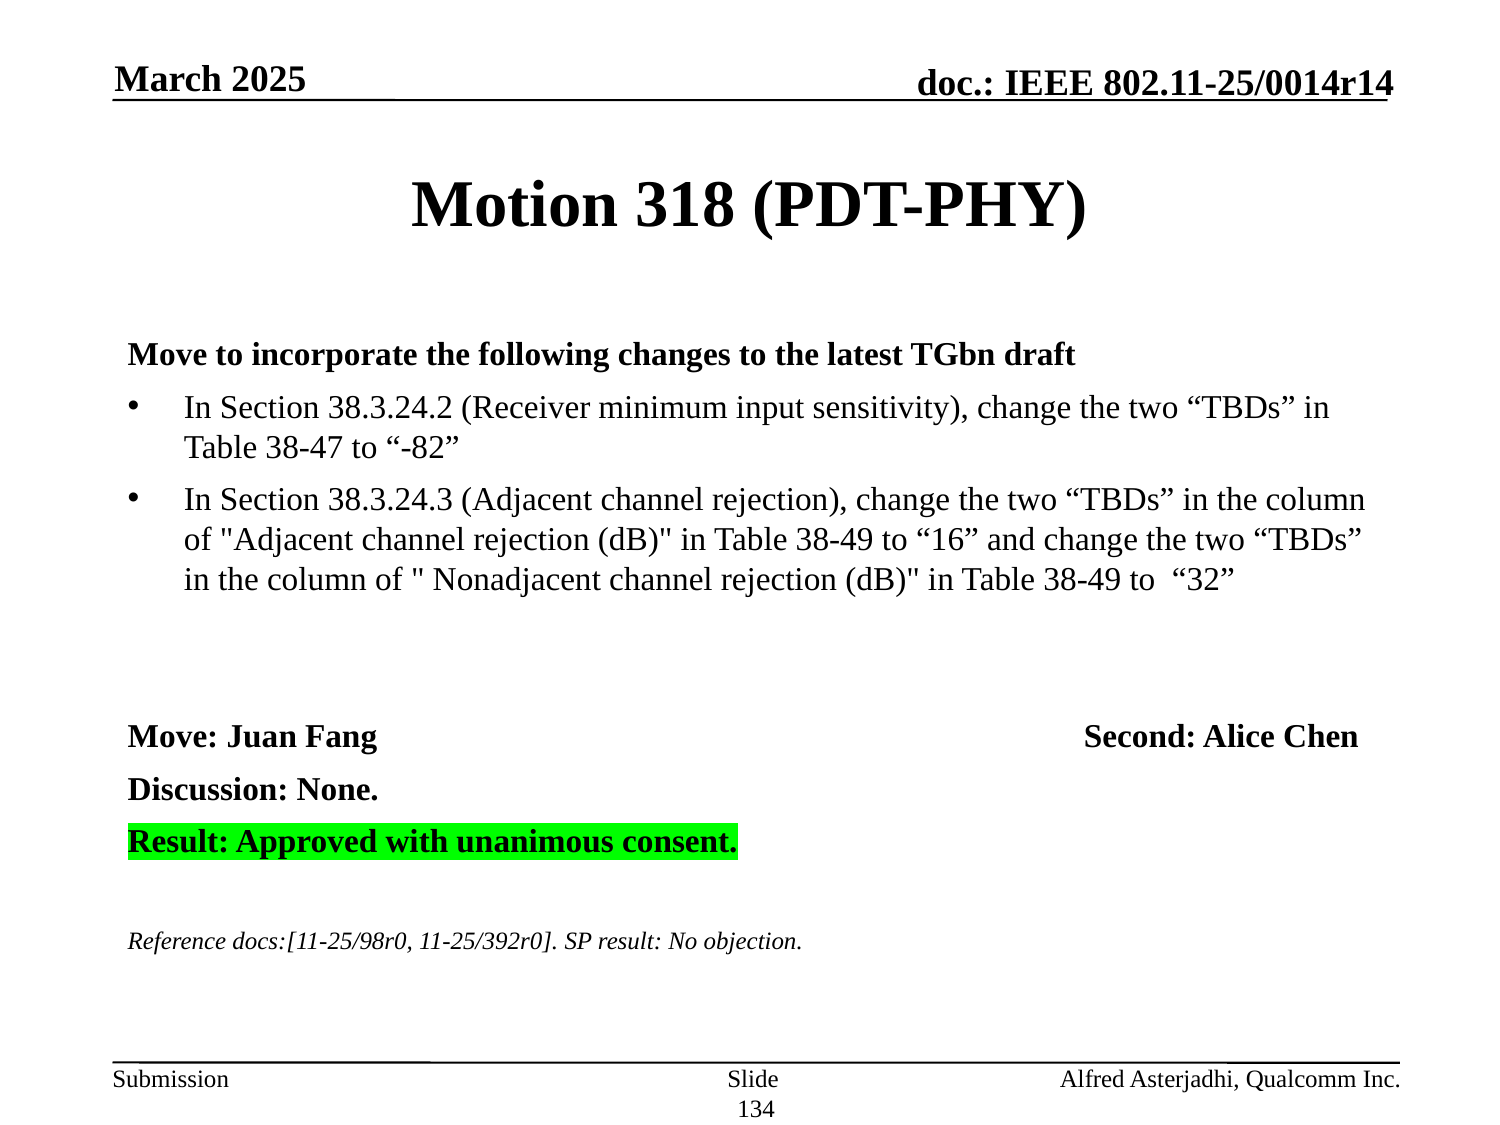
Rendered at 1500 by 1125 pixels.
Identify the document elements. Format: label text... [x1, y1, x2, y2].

title Motion 318 (PDT-PHY) [112, 112, 1388, 288]
slide_number Slide 134 [712, 1061, 800, 1123]
list Move to incorporate the following changes to the latest TGbn draft In Section 38.3.24.2 (Receiver minimum input sensitivity), change the two “TBDs” in Table 38-47 to “-82” In Section 38.3.24.3 (Adjacent channel rejection), change the two “TBDs” in the column of "Adjacent channel rejection (dB)" in Table 38-49 to “16” and change the two “TBDs” in the column of " Nonadjacent channel rejection (dB)" in Table 38-49 to “32” Move: Juan Fang Second: Alice Chen Discussion: None. Result: Approved with unanimous consent. Reference docs:[11-25/98r0, 11-25/392r0]. SP result: No objection. [112, 324, 1388, 1000]
footer Alfred Asterjadhi, Qualcomm Inc. [878, 1061, 1402, 1093]
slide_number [114, 54, 423, 100]
